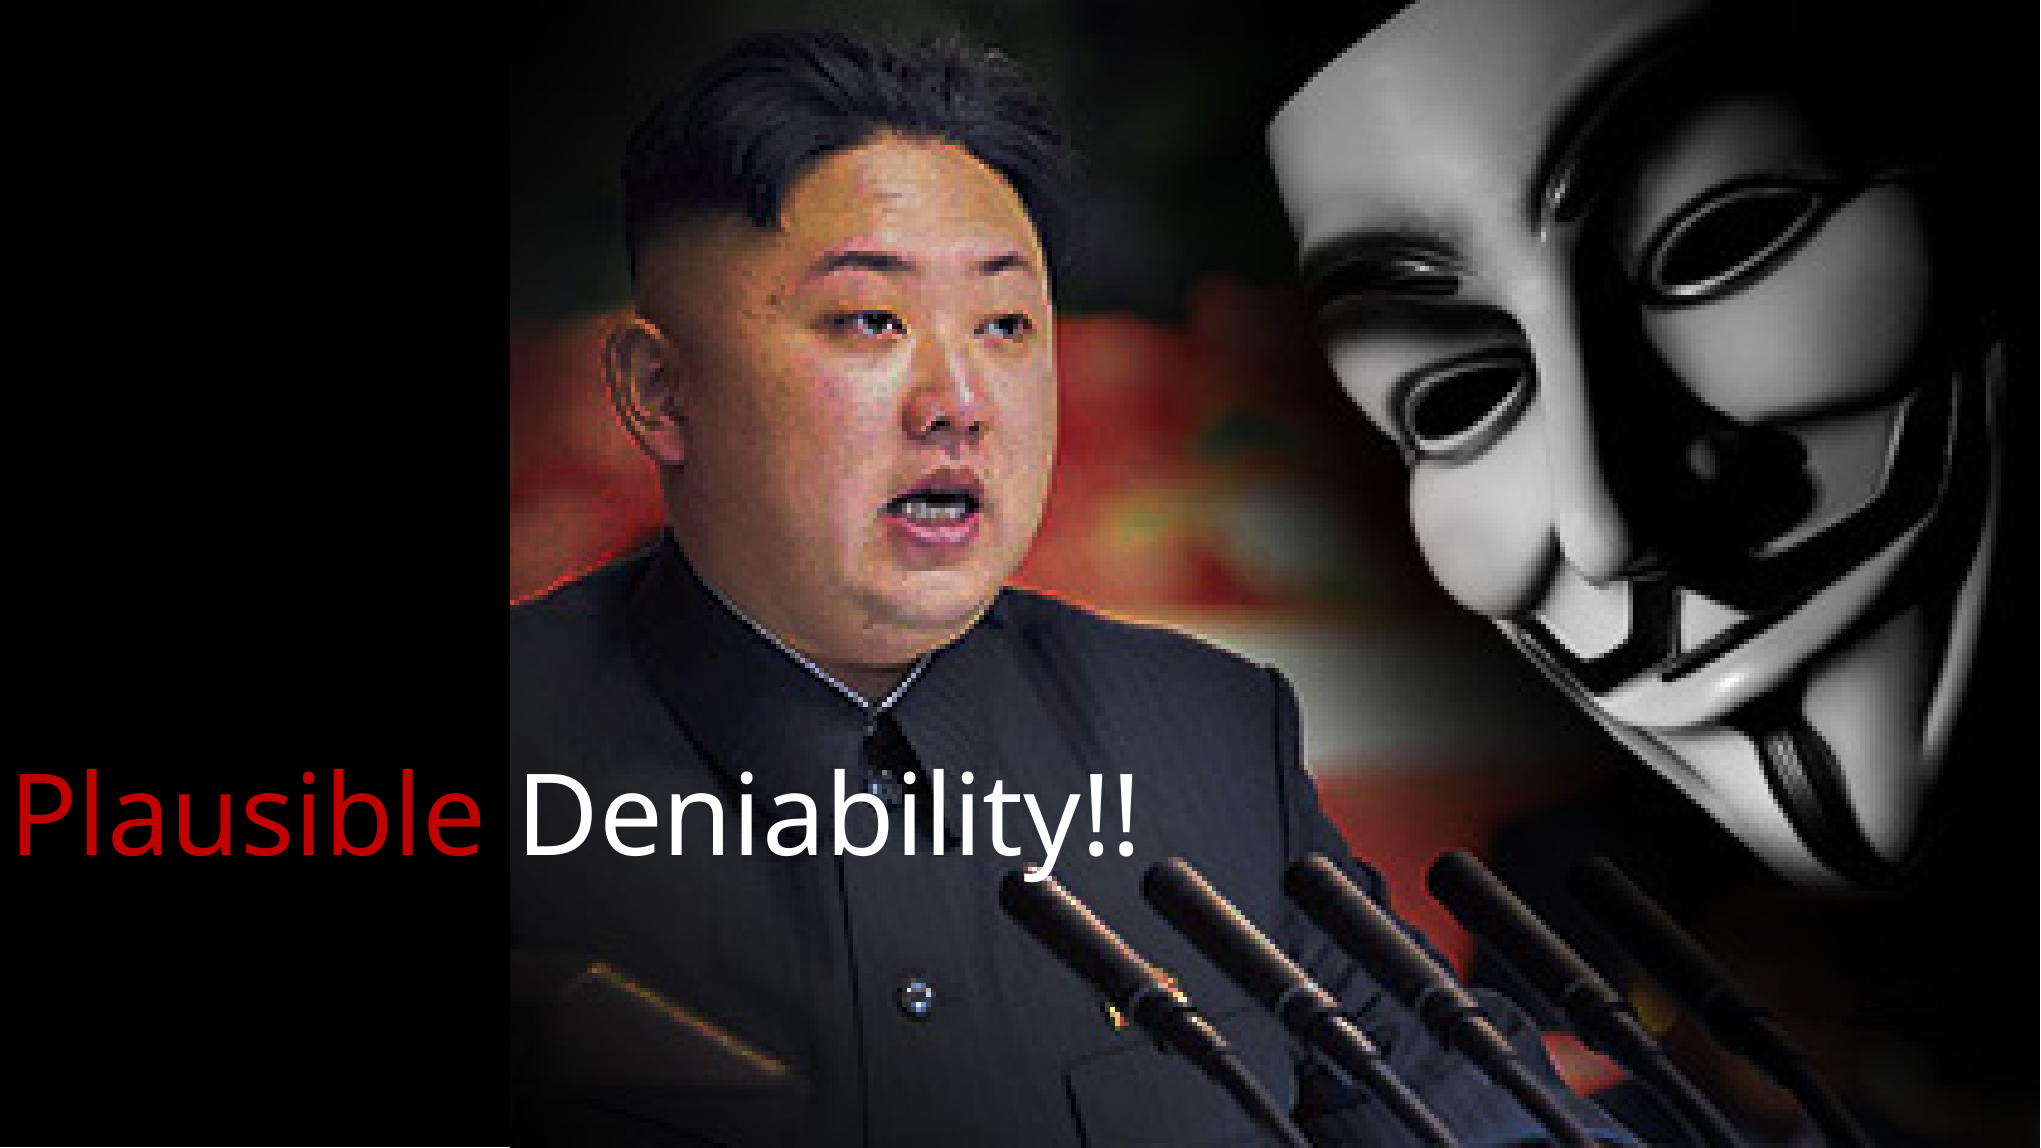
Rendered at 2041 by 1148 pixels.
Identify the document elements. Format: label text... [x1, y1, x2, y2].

text_box Plausible Deniability!! [0, 734, 510, 885]
picture [510, 0, 2041, 1148]
